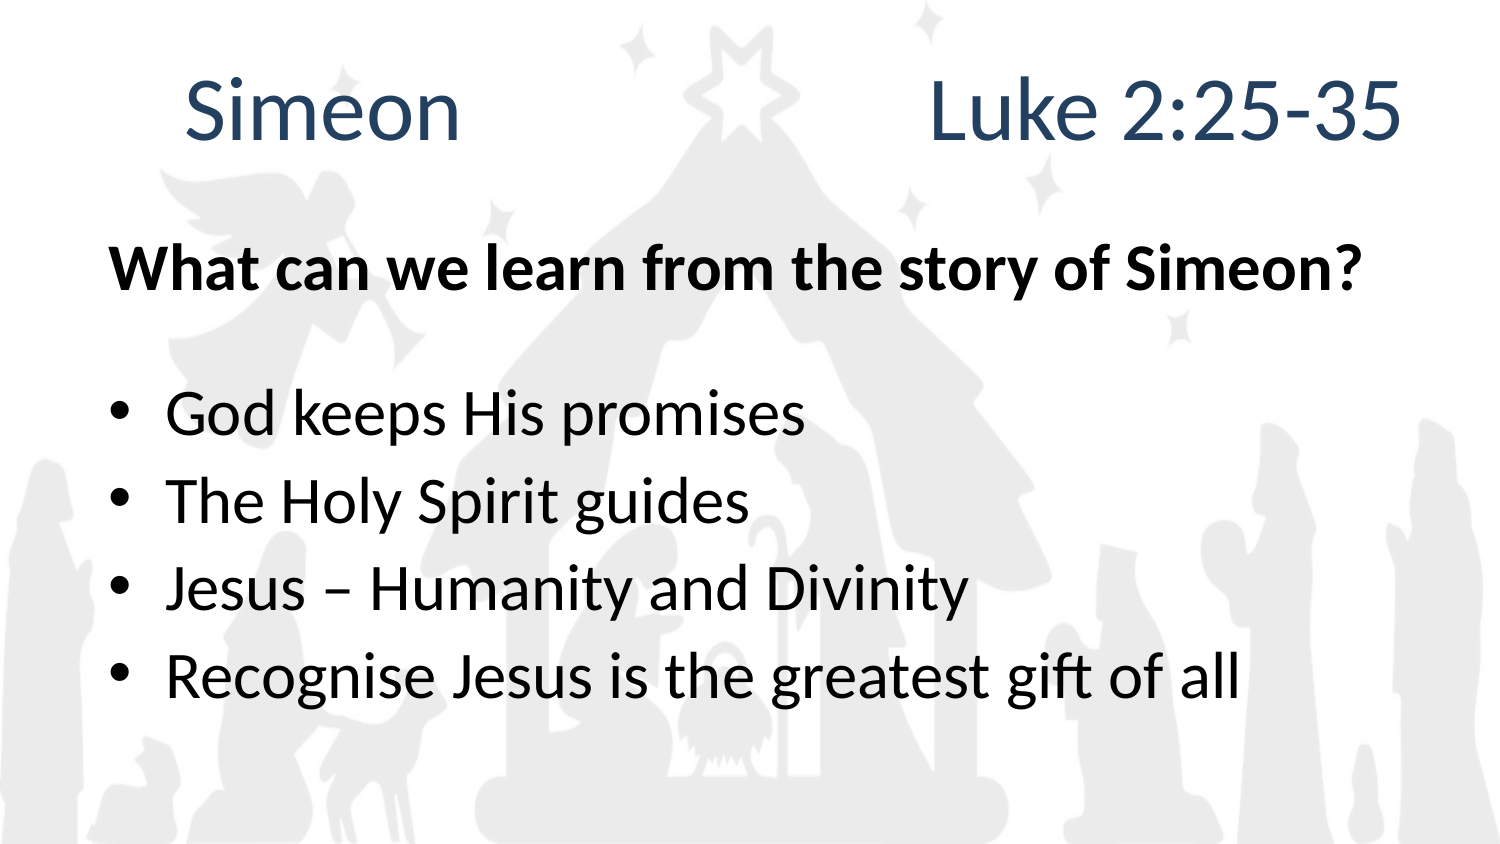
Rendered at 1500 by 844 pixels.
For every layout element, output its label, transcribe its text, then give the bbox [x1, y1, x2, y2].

title Simeon [75, 33, 574, 175]
list What can we learn from the story of Simeon? God keeps His promises The Holy Spirit guides Jesus – Humanity and Divinity Recognise Jesus is the greatest gift of all [75, 216, 1425, 774]
text_box Luke 2:25-35 [902, 33, 1433, 175]
